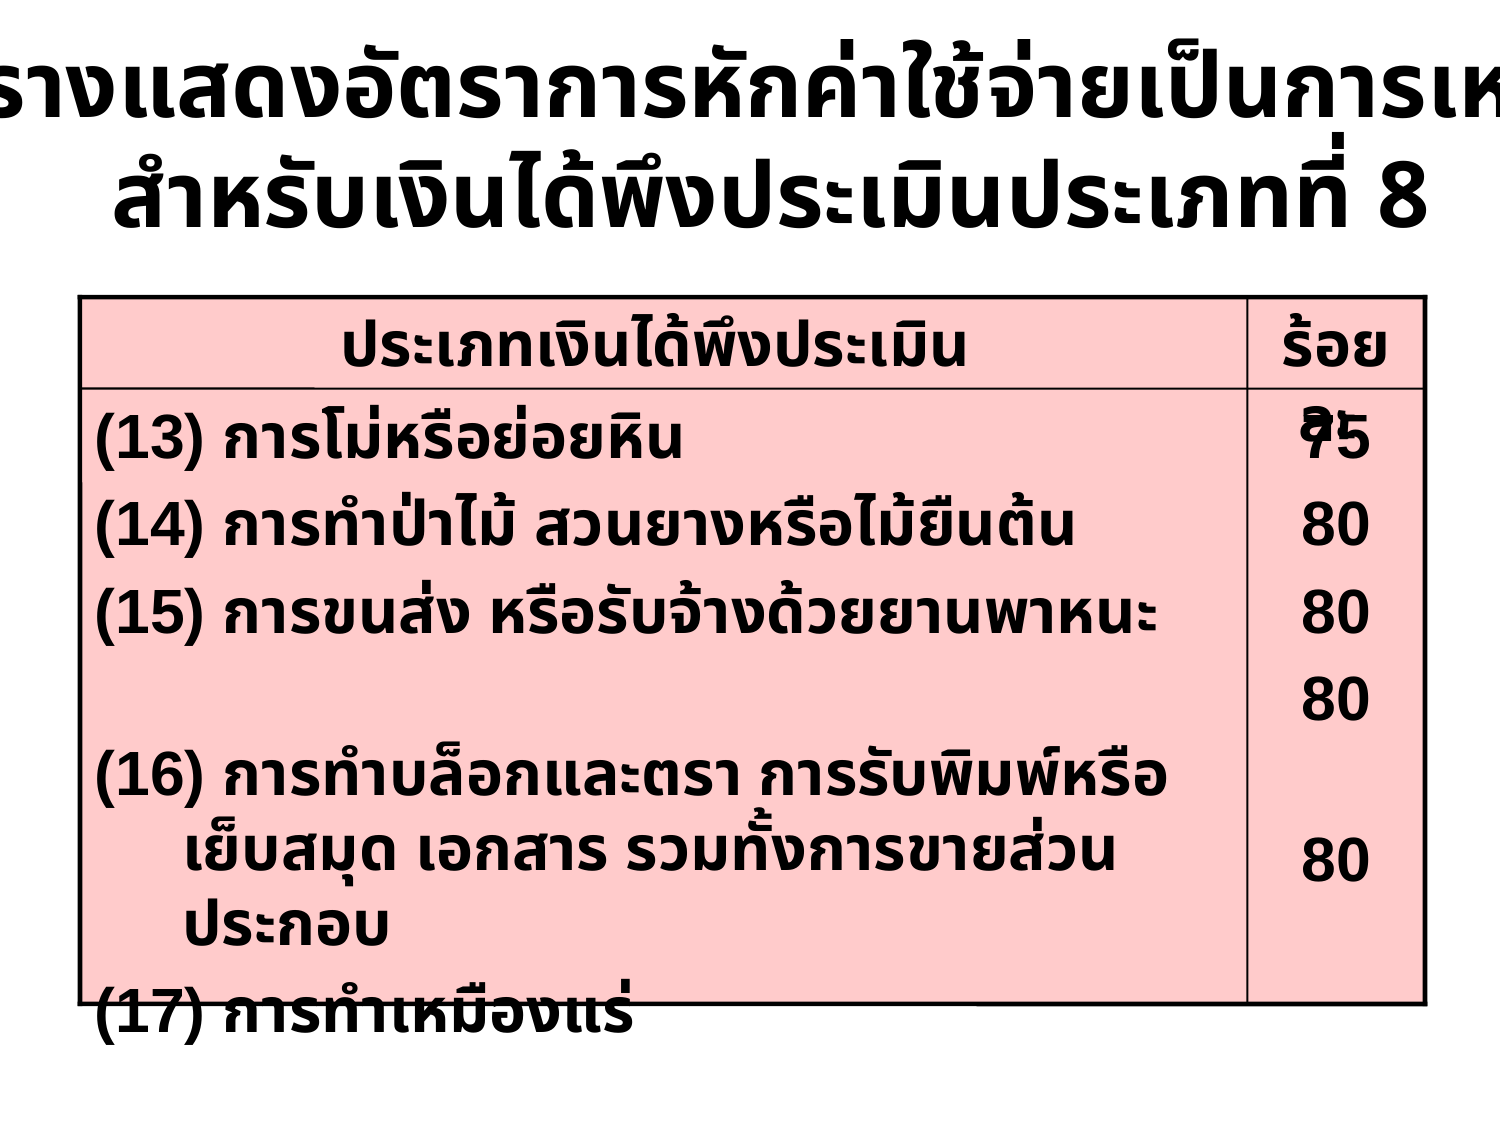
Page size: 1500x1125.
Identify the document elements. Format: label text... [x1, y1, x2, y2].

text_box ตารางแสดงอัตราการหักค่าใช้จ่ายเป็นการเหมา สำหรับเงินได้พึงประเมินประเภทที่ 8 [0, 18, 1500, 254]
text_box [79, 296, 1426, 1005]
